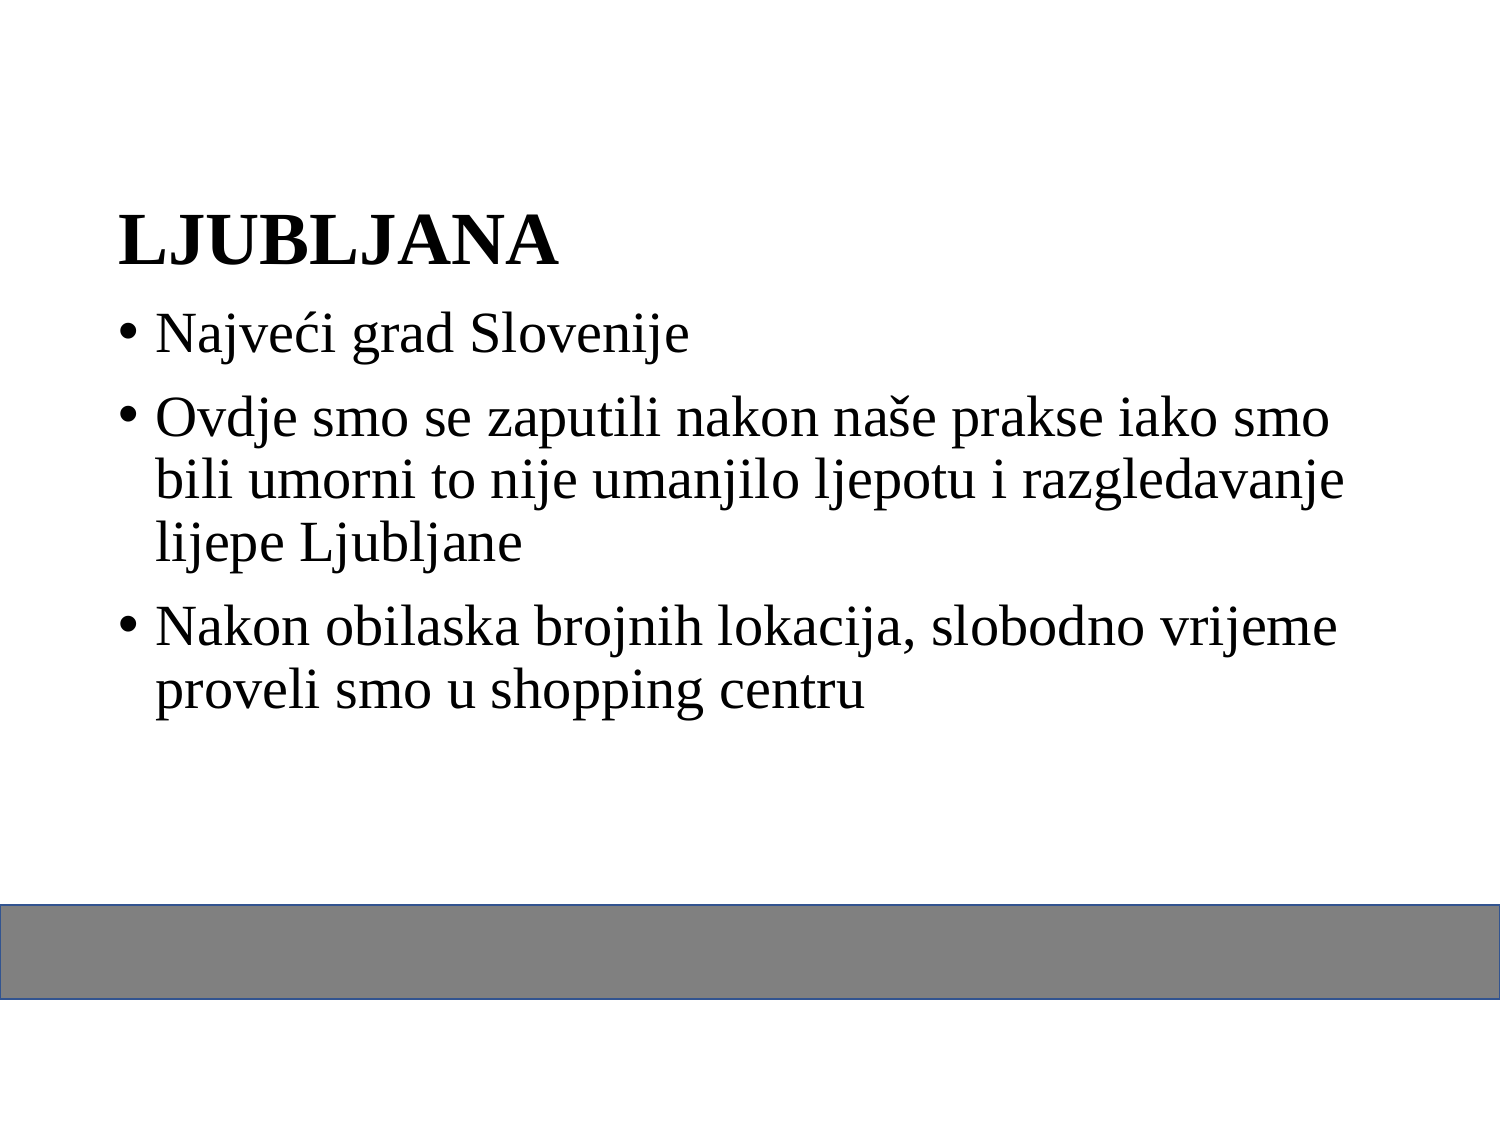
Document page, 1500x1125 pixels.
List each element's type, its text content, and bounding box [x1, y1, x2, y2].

list LJUBLJANA Najveći grad Slovenije Ovdje smo se zaputili nakon naše prakse iako smo bili umorni to nije umanjilo ljepotu i razgledavanje lijepe Ljubljane Nakon obilaska brojnih lokacija, slobodno vrijeme proveli smo u shopping centru [103, 192, 1397, 904]
text_box [0, 904, 1500, 1000]
